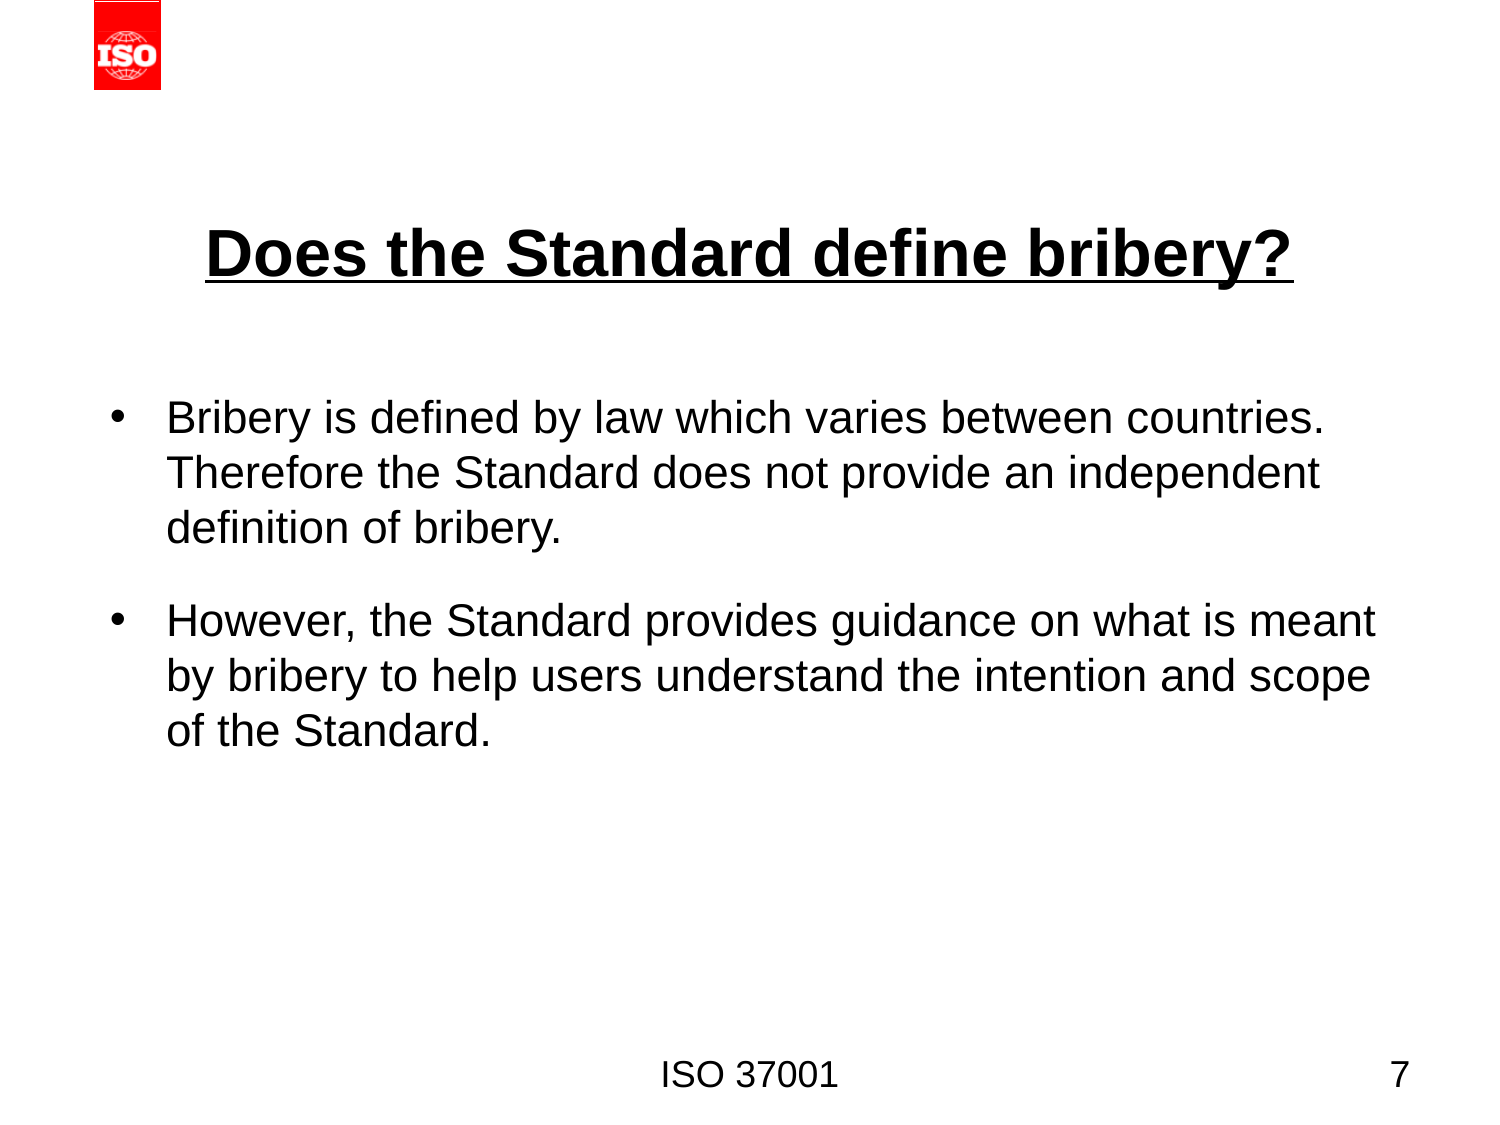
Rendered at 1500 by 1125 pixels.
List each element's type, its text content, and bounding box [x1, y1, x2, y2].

footer ISO 37001 [512, 1042, 988, 1103]
slide_number 7 [1074, 1042, 1425, 1103]
title Does the Standard define bribery? [93, 178, 1407, 321]
list Bribery is defined by law which varies between countries. Therefore the Standard does not provide an independent definition of bribery. However, the Standard provides guidance on what is meant by bribery to help users understand the intention and scope of the Standard. [94, 346, 1407, 980]
